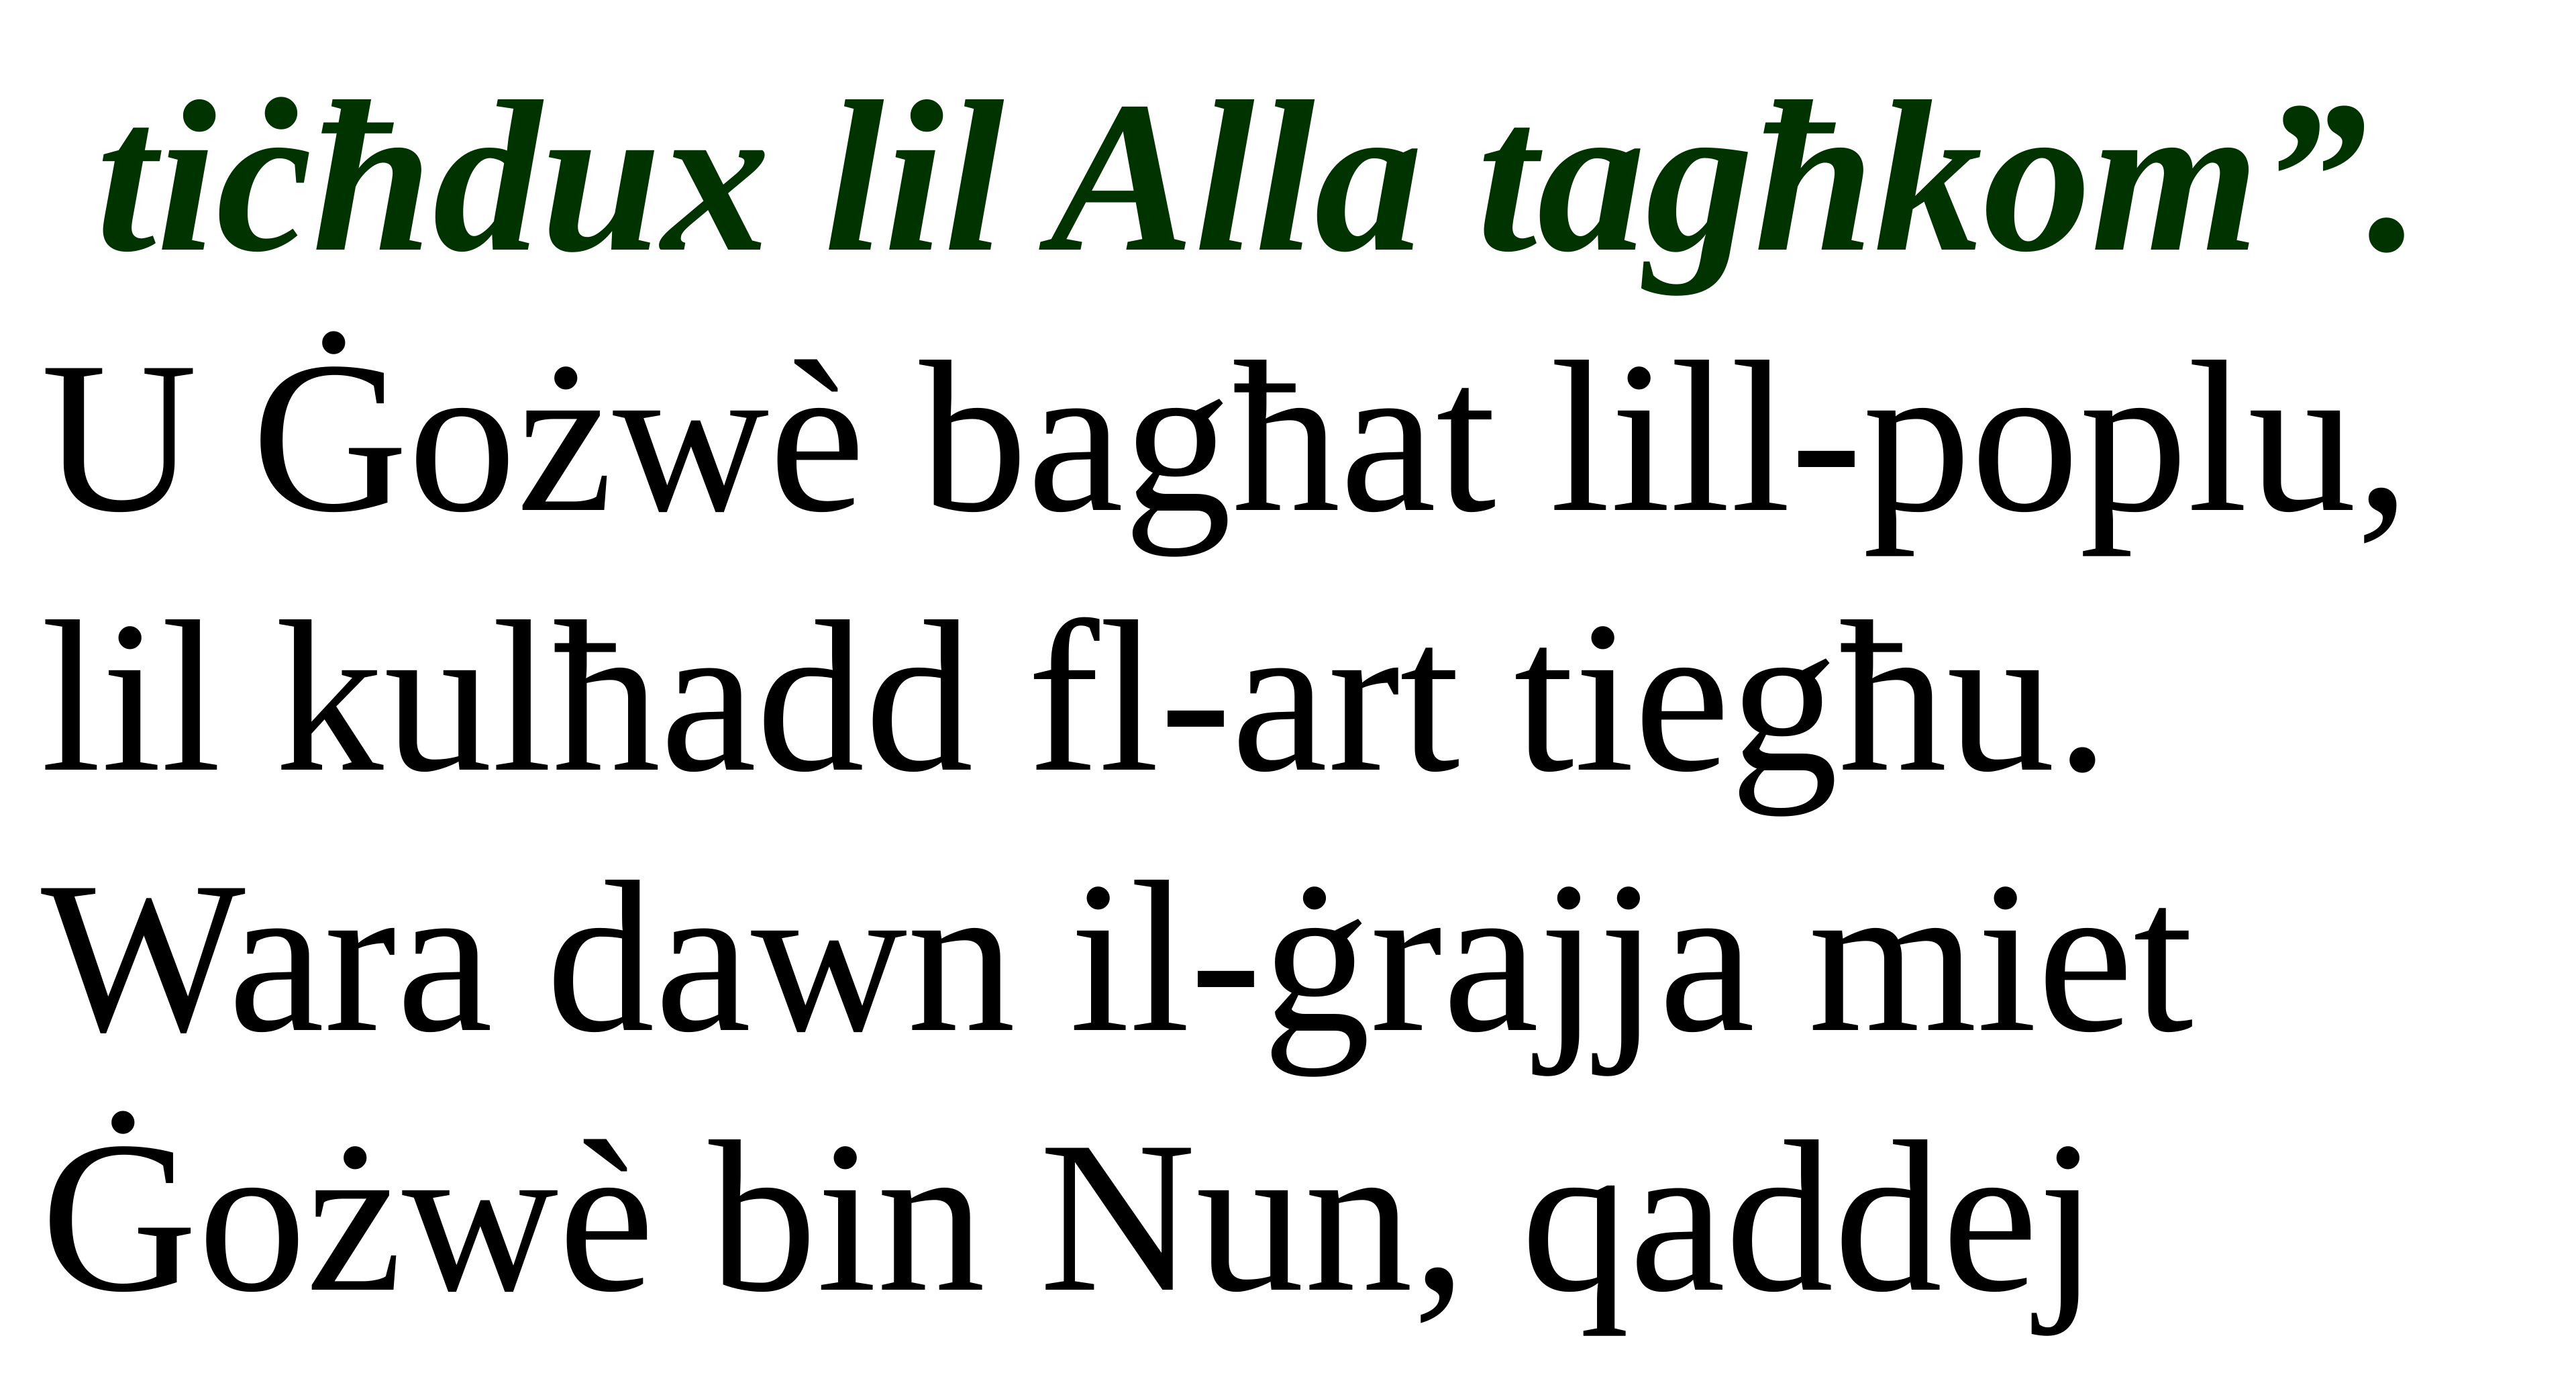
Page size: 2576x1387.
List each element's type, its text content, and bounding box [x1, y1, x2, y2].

text_box tiċħdux lil Alla tagħkom”. U Ġożwè bagħat lill-poplu, lil kulħadd fl-art tiegħu. Wara dawn il-ġrajja miet Ġożwè bin Nun, qaddej [41, 34, 2534, 1334]
